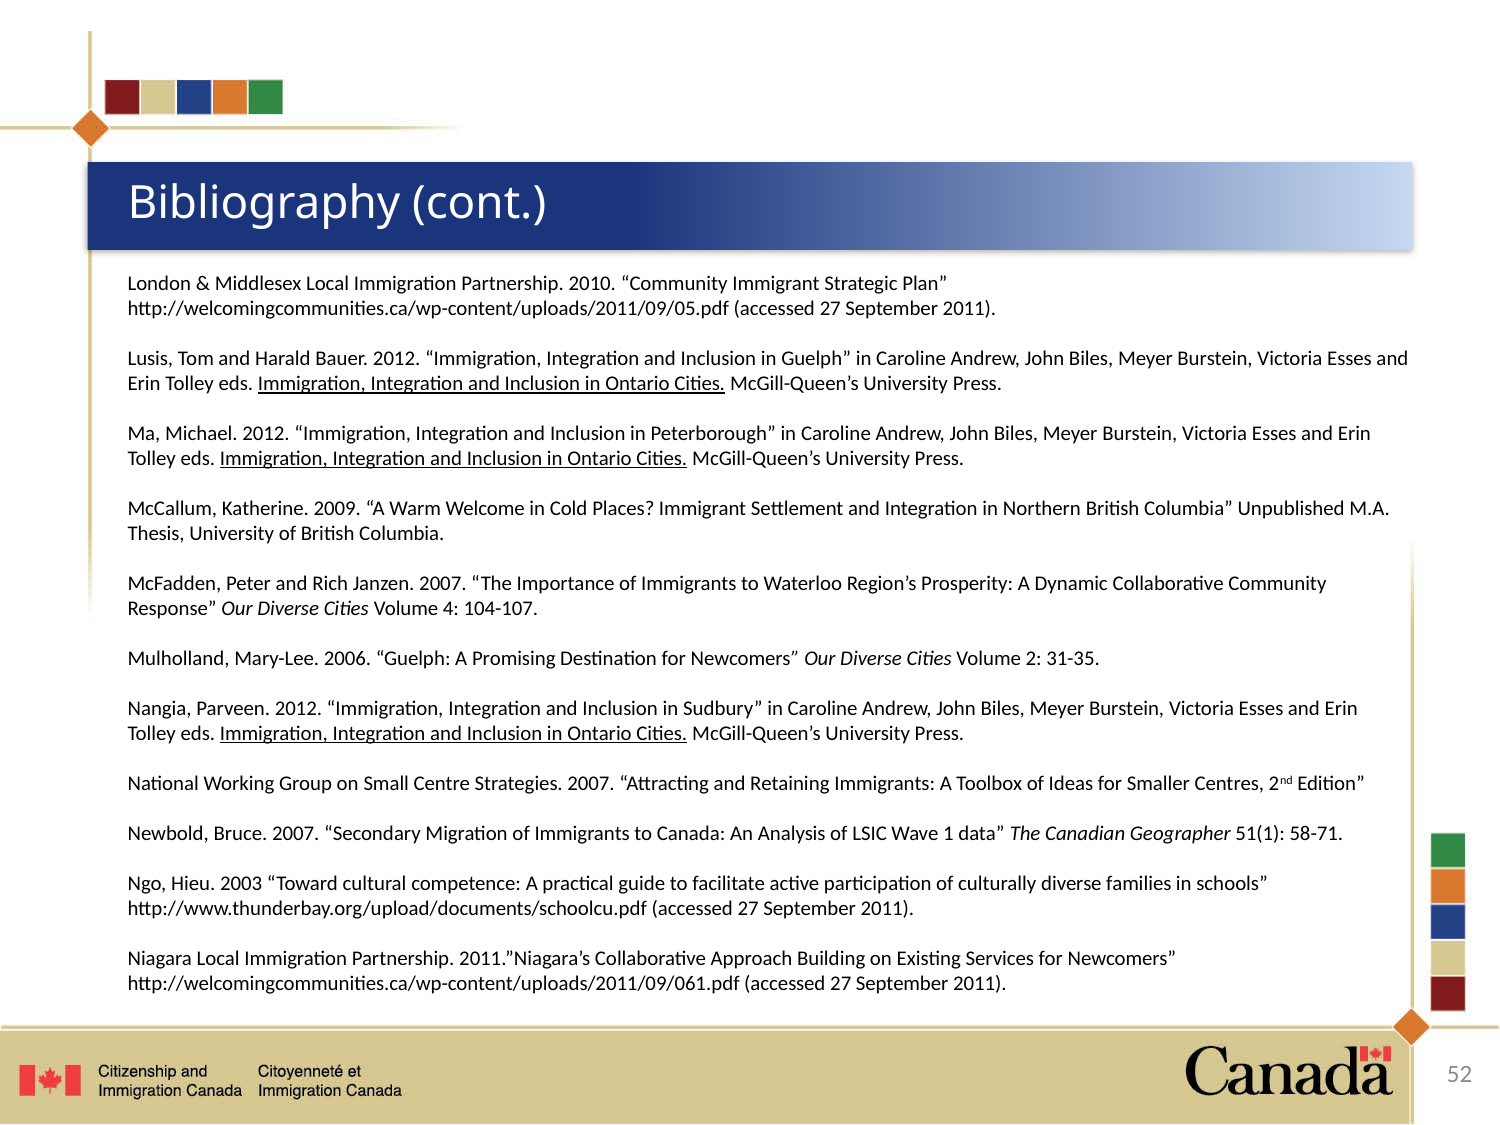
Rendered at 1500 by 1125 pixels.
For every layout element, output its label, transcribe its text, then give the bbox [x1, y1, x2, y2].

slide_number 52 [1350, 1042, 1488, 1103]
title Bibliography (cont.) [112, 149, 1425, 250]
picture [0, 0, 1500, 1125]
list London & Middlesex Local Immigration Partnership. 2010. “Community Immigrant Strategic Plan” http://welcomingcommunities.ca/wp-content/uploads/2011/09/05.pdf (accessed 27 September 2011). Lusis, Tom and Harald Bauer. 2012. “Immigration, Integration and Inclusion in Guelph” in Caroline Andrew, John Biles, Meyer Burstein, Victoria Esses and Erin Tolley eds. Immigration, Integration and Inclusion in Ontario Cities. McGill-Queen’s University Press. Ma, Michael. 2012. “Immigration, Integration and Inclusion in Peterborough” in Caroline Andrew, John Biles, Meyer Burstein, Victoria Esses and Erin Tolley eds. Immigration, Integration and Inclusion in Ontario Cities. McGill-Queen’s University Press. McCallum, Katherine. 2009. “A Warm Welcome in Cold Places? Immigrant Settlement and Integration in Northern British Columbia” Unpublished M.A. Thesis, University of British Columbia. McFadden, Peter and Rich Janzen. 2007. “The Importance of Immigrants to Waterloo Region’s Prosperity: A Dynamic Collaborative Community Response” Our Diverse Cities Volume 4: 104-107. Mulholland, Mary-Lee. 2006. “Guelph: A Promising Destination for Newcomers” Our Diverse Cities Volume 2: 31-35. Nangia, Parveen. 2012. “Immigration, Integration and Inclusion in Sudbury” in Caroline Andrew, John Biles, Meyer Burstein, Victoria Esses and Erin Tolley eds. Immigration, Integration and Inclusion in Ontario Cities. McGill-Queen’s University Press. National Working Group on Small Centre Strategies. 2007. “Attracting and Retaining Immigrants: A Toolbox of Ideas for Smaller Centres, 2nd Edition” Newbold, Bruce. 2007. “Secondary Migration of Immigrants to Canada: An Analysis of LSIC Wave 1 data” The Canadian Geographer 51(1): 58-71. Ngo, Hieu. 2003 “Toward cultural competence: A practical guide to facilitate active participation of culturally diverse families in schools” http://www.thunderbay.org/upload/documents/schoolcu.pdf (accessed 27 September 2011). Niagara Local Immigration Partnership. 2011.”Niagara’s Collaborative Approach Building on Existing Services for Newcomers” http://welcomingcommunities.ca/wp-content/uploads/2011/09/061.pdf (accessed 27 September 2011). [112, 250, 1425, 1043]
